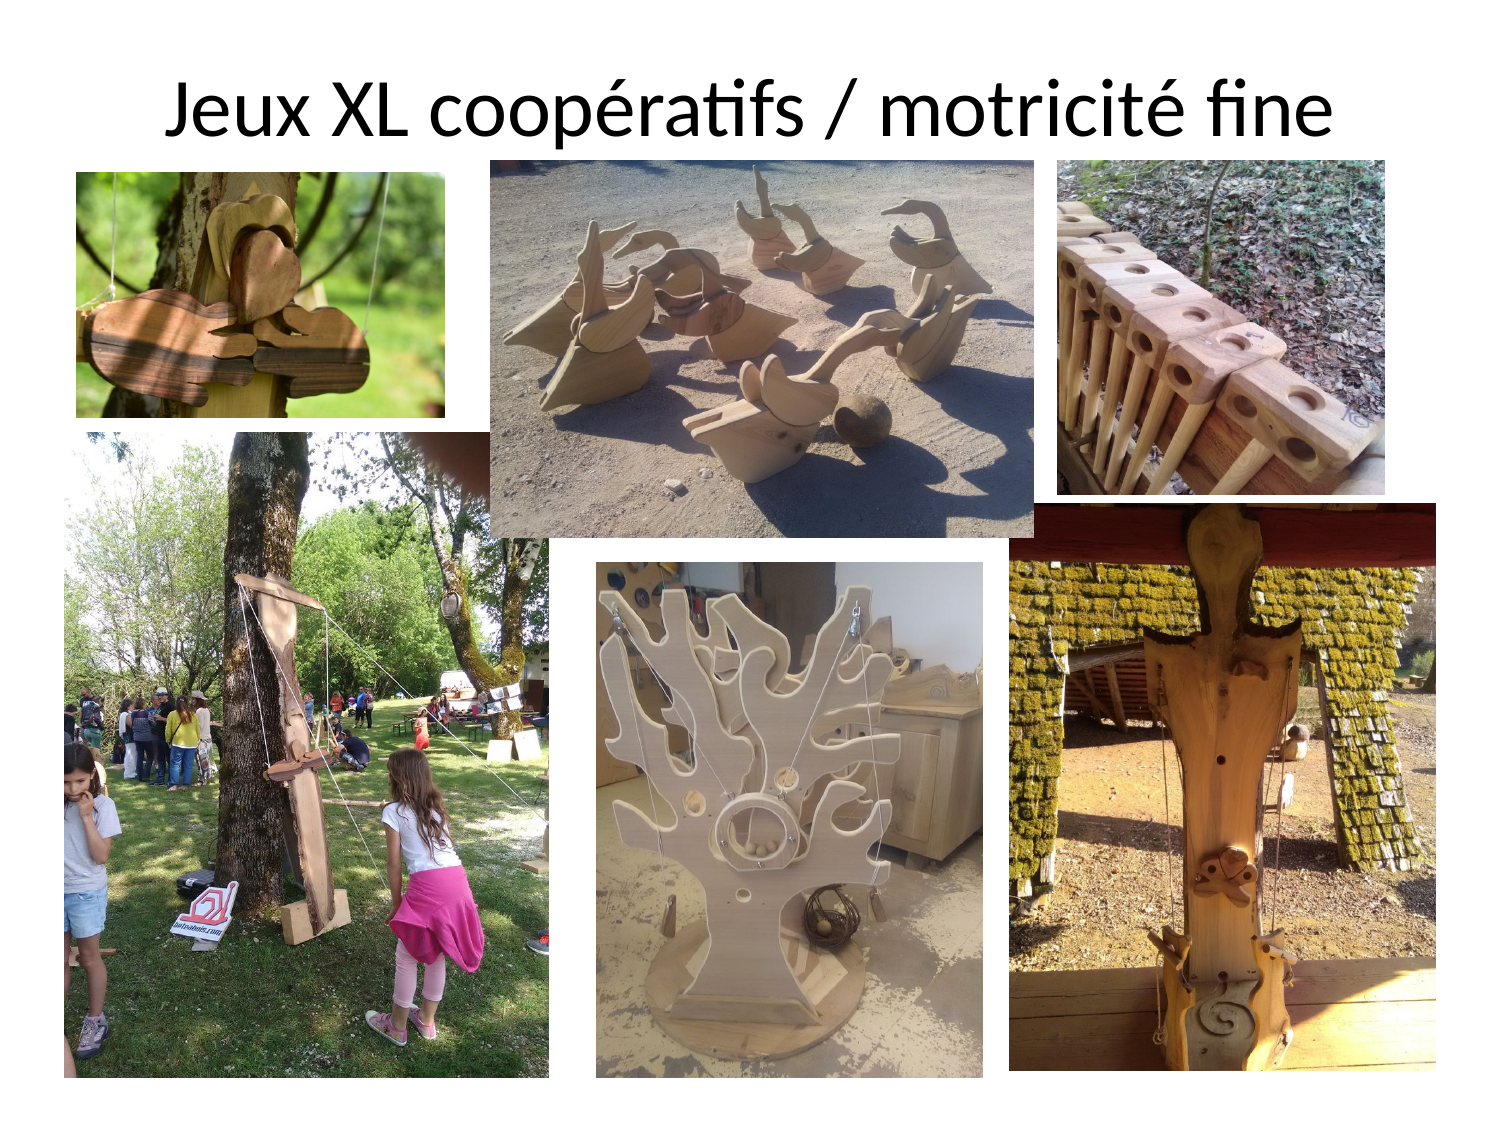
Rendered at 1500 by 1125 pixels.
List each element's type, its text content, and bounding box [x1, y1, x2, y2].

title Jeux XL coopératifs / motricité fine [75, 45, 1425, 161]
picture [1056, 160, 1386, 496]
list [76, 172, 445, 419]
picture [596, 562, 984, 1078]
picture [64, 160, 1436, 1078]
